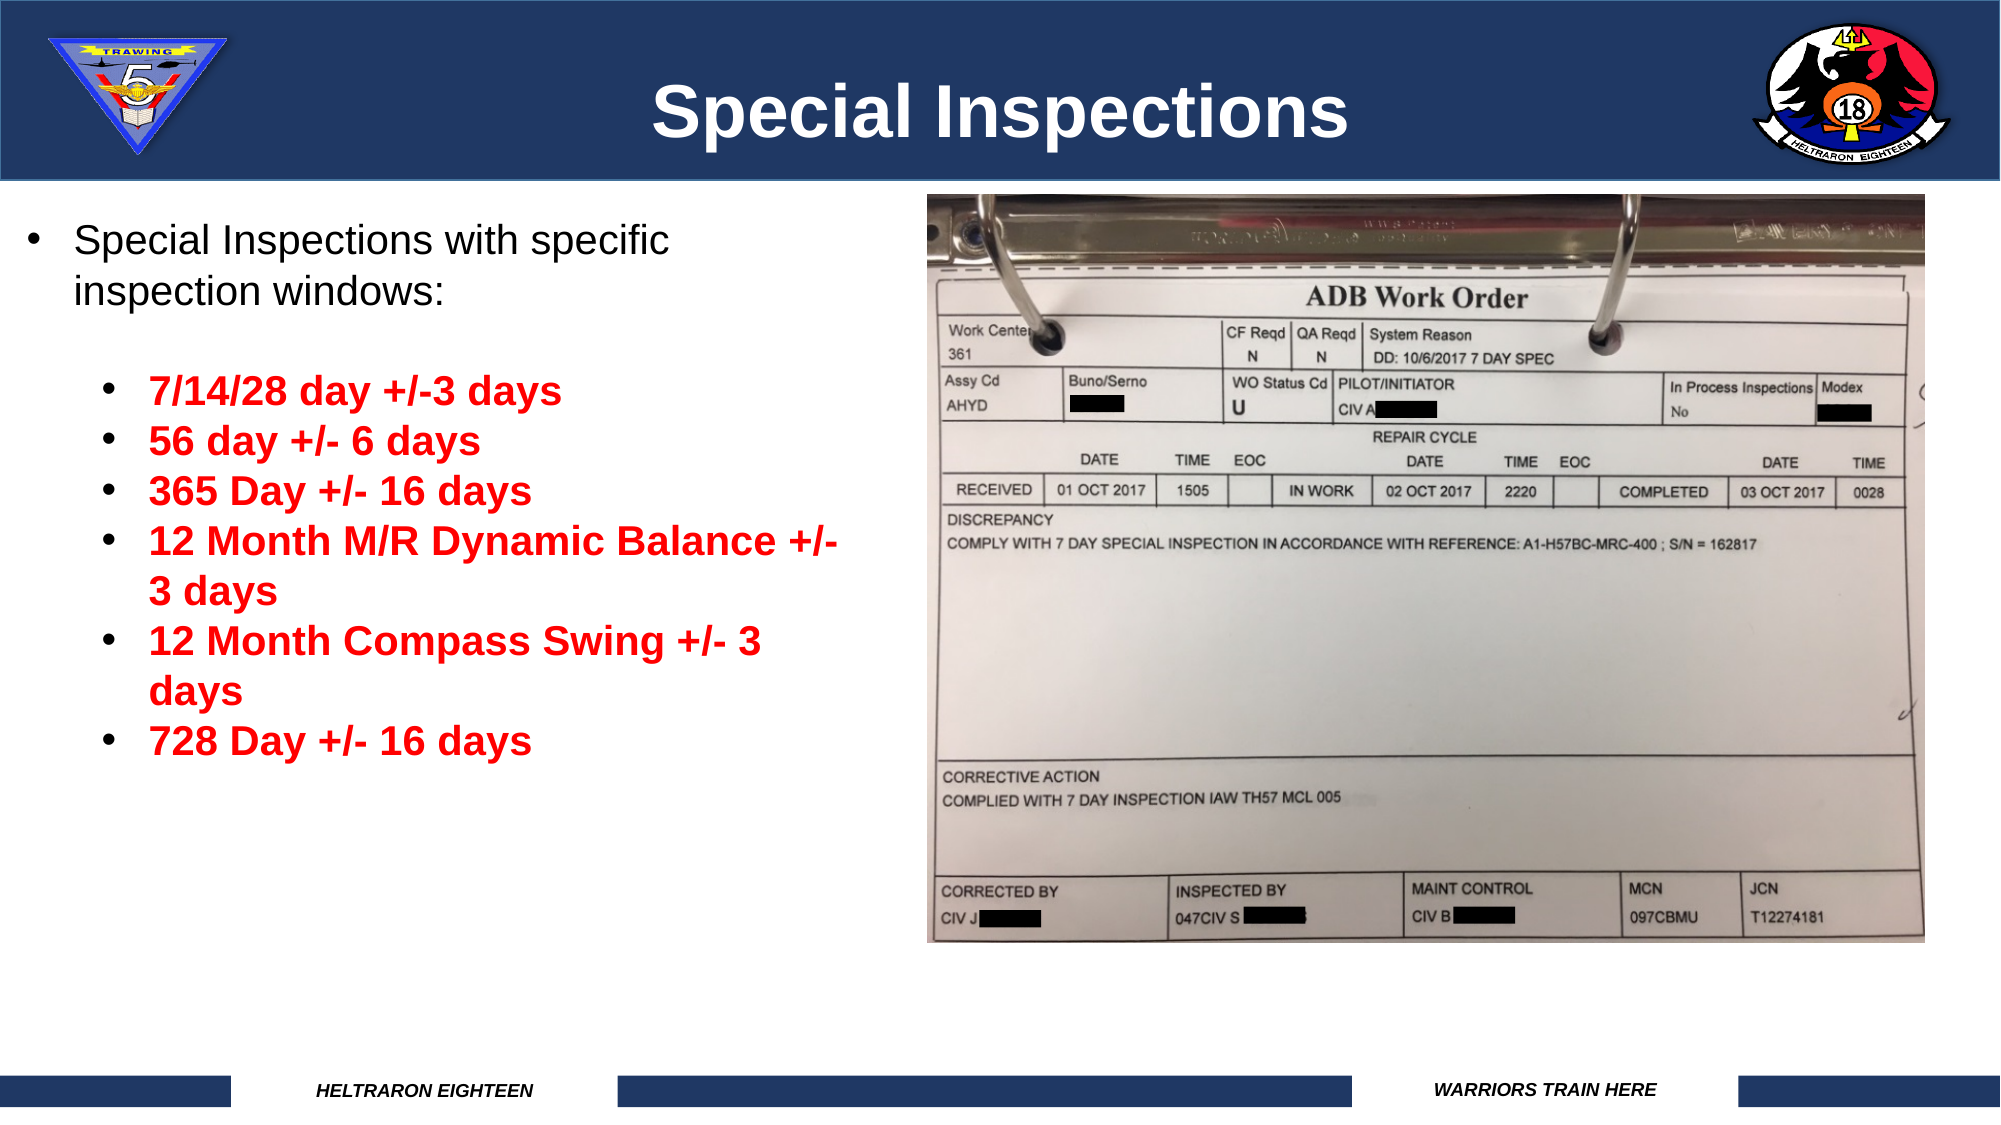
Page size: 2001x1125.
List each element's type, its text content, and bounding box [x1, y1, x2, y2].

list Special Inspections with specific inspection windows: 7/14/28 day +/-3 days 56 day +/- 6 days 365 Day +/- 16 days 12 Month M/R Dynamic Balance +/-3 days 12 Month Compass Swing +/- 3 days 728 Day +/- 16 days [19, 205, 870, 981]
picture [48, 38, 227, 155]
title Special Inspections [234, 49, 1769, 177]
picture [1752, 23, 1951, 165]
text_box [927, 194, 1925, 943]
